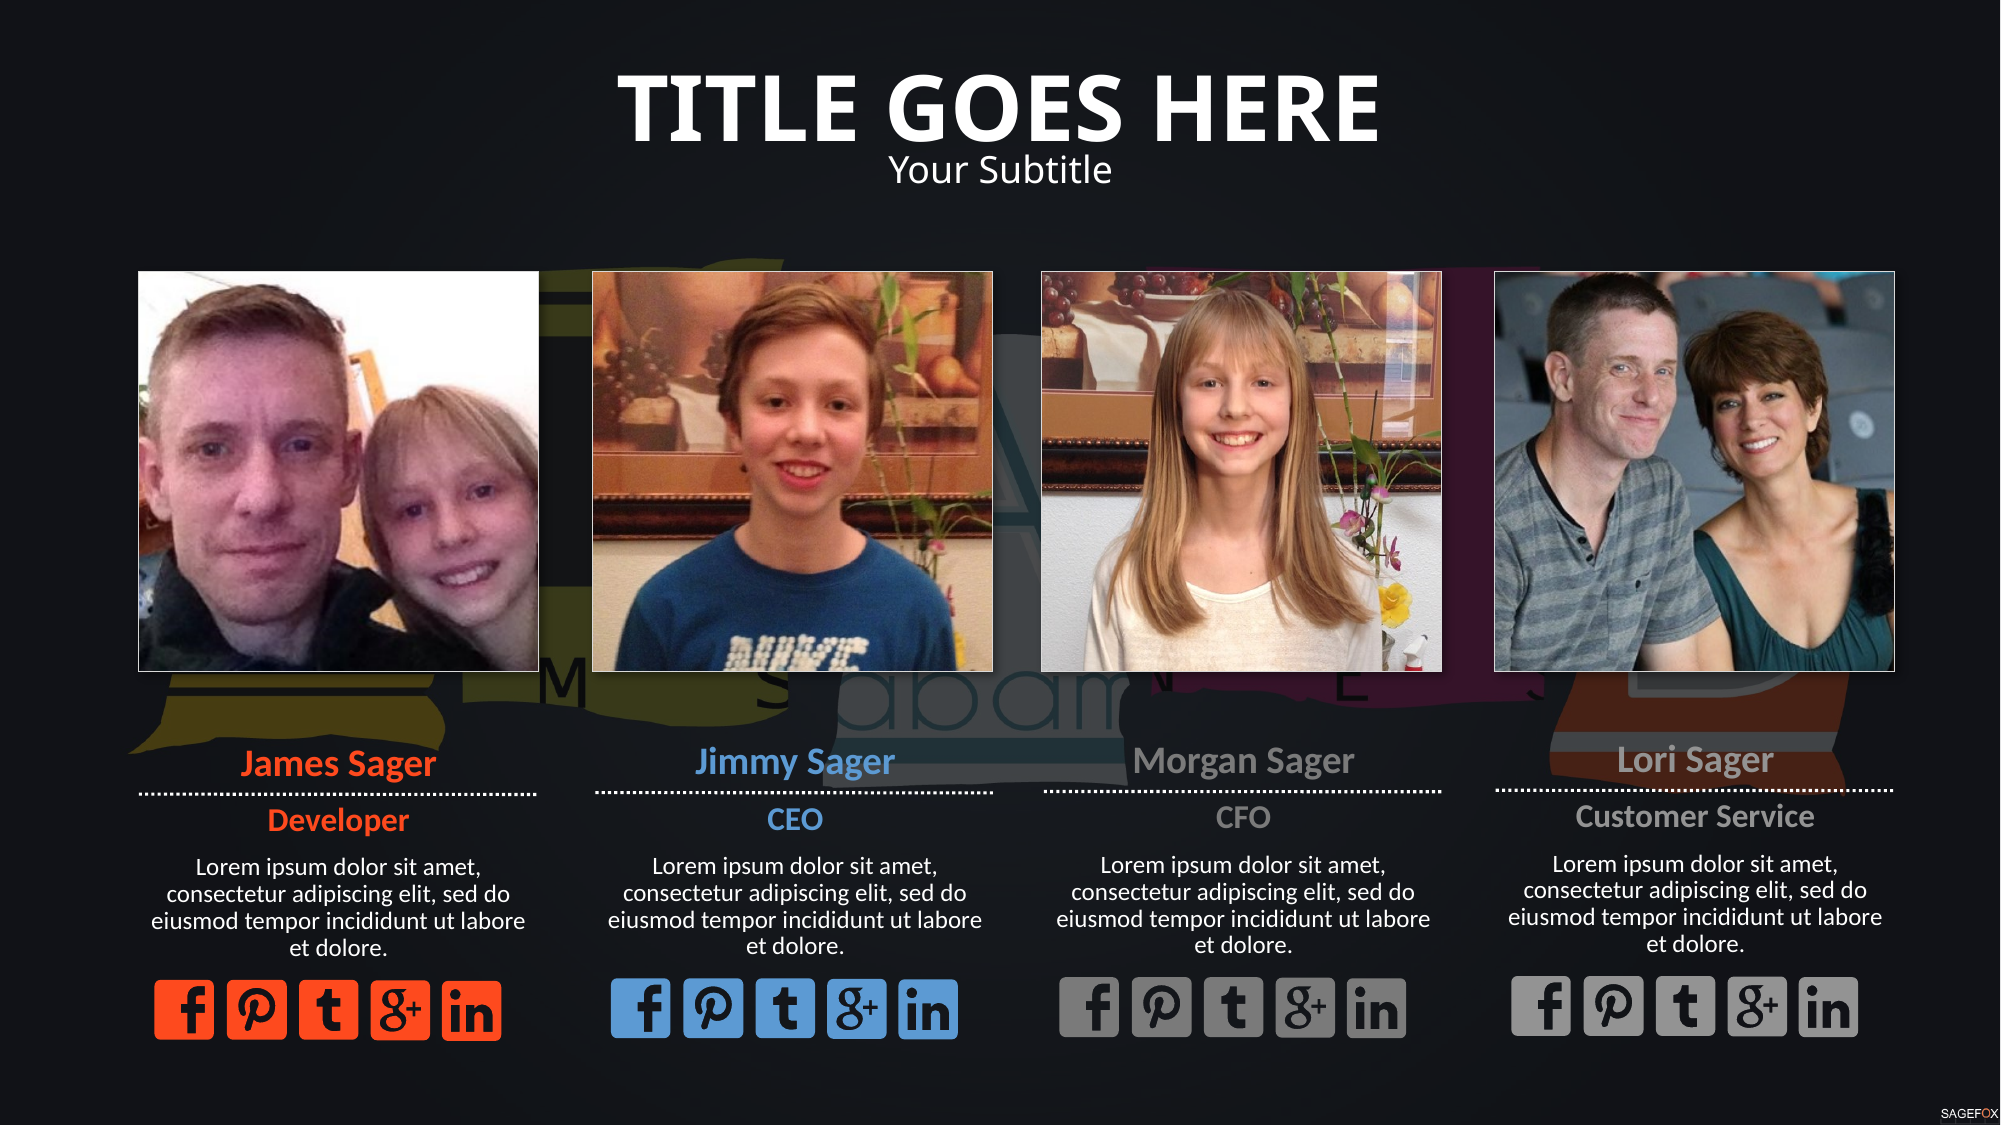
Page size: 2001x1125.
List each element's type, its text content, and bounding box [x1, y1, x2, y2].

text_box Lori Sager [1520, 738, 1871, 781]
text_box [154, 979, 502, 1041]
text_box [1511, 976, 1859, 1038]
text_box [548, 42, 1452, 199]
text_box Lorem ipsum dolor sit amet, consectetur adipiscing elit, sed do eiusmod tempor incididunt ut labore et dolore. [138, 854, 539, 968]
text_box Lorem ipsum dolor sit amet, consectetur adipiscing elit, sed do eiusmod tempor incididunt ut labore et dolore. [1043, 851, 1444, 965]
picture [1940, 0, 2001, 1125]
text_box CFO [1068, 797, 1419, 840]
text_box Customer Service [1520, 796, 1871, 839]
text_box Jimmy Sager [620, 740, 971, 784]
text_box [1059, 977, 1407, 1039]
text_box Lorem ipsum dolor sit amet, consectetur adipiscing elit, sed do eiusmod tempor incididunt ut labore et dolore. [595, 852, 996, 966]
text_box [138, 270, 540, 672]
text_box James Sager [163, 742, 514, 785]
text_box Lorem ipsum dolor sit amet, consectetur adipiscing elit, sed do eiusmod tempor incididunt ut labore et dolore. [1495, 850, 1896, 964]
text_box [1040, 270, 1442, 672]
text_box Morgan Sager [1068, 739, 1419, 782]
text_box Developer [163, 799, 514, 842]
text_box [610, 978, 958, 1040]
text_box [591, 270, 993, 672]
text_box [1494, 271, 1896, 673]
text_box CEO [620, 798, 971, 841]
